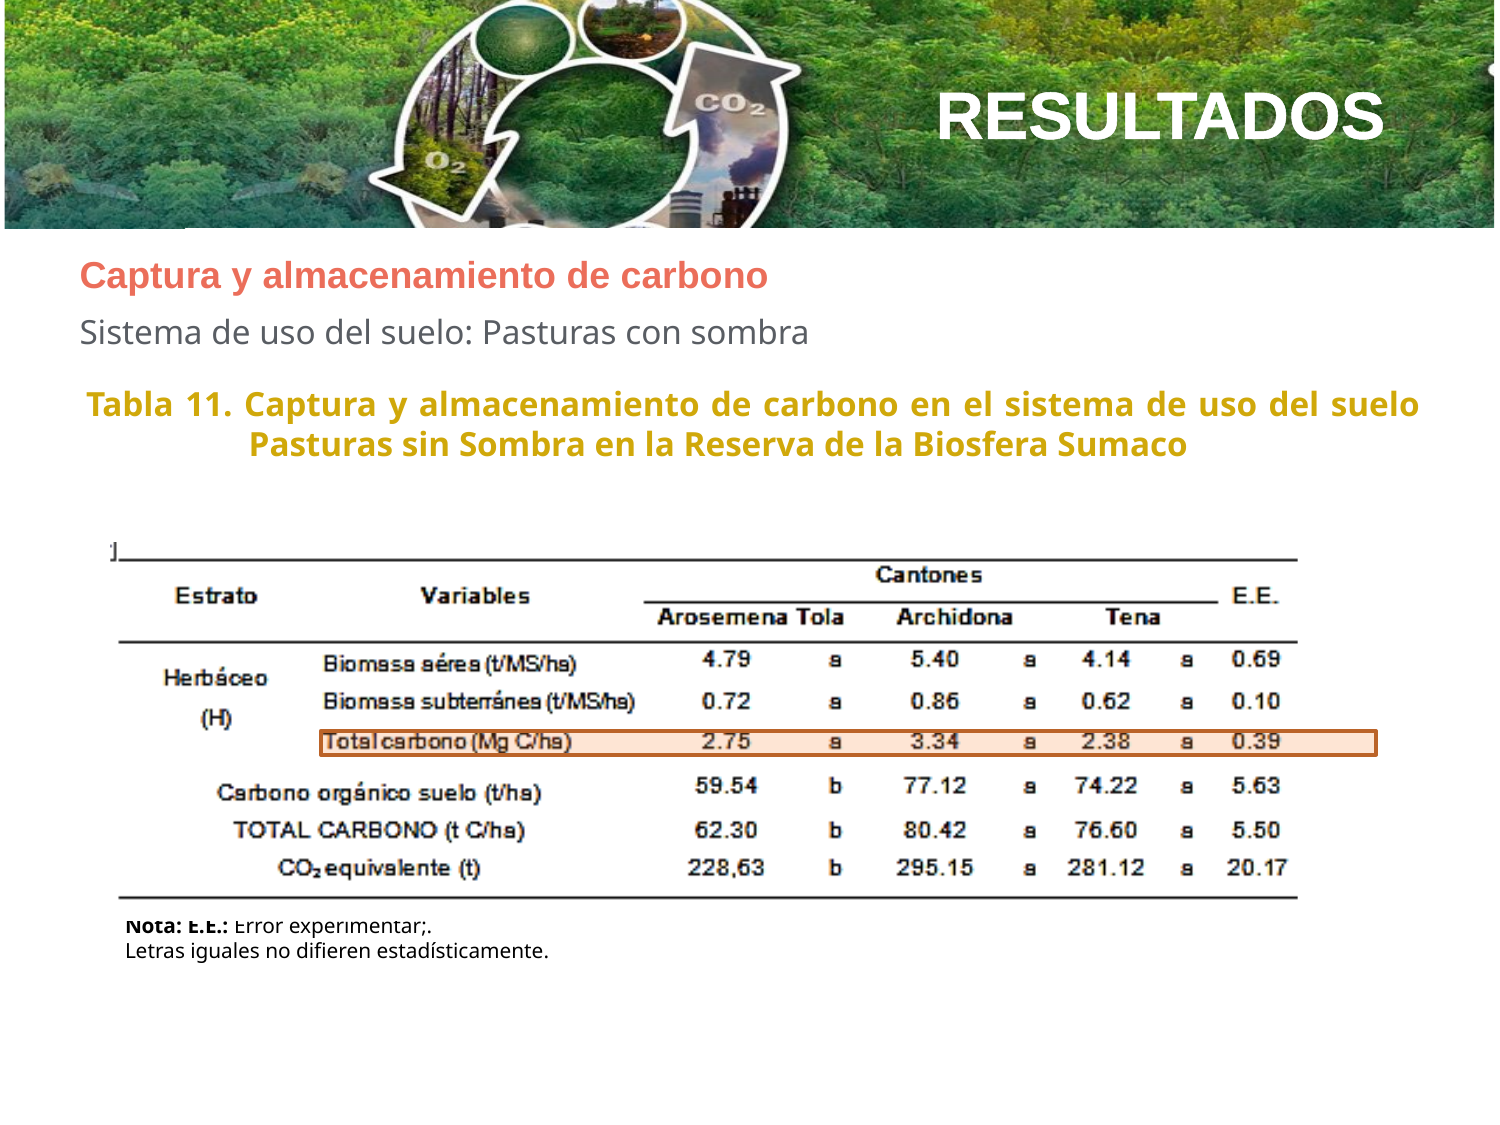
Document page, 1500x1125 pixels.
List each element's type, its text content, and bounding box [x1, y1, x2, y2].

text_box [4, 0, 1495, 229]
text_box Captura y almacenamiento de carbono [64, 243, 1412, 304]
picture [110, 541, 1298, 921]
text_box Nota: E.E.: Error experimentar;. Letras iguales no difieren estadísticamente. [110, 929, 861, 970]
text_box [1303, 729, 1378, 757]
text_box Sistema de uso del suelo: Pasturas con sombra [64, 304, 1437, 359]
text_box Tabla 11. Captura y almacenamiento de carbono en el sistema de uso del suelo Pasturas sin Sombra en la Reserva de la Biosfera Sumaco [71, 375, 1437, 471]
